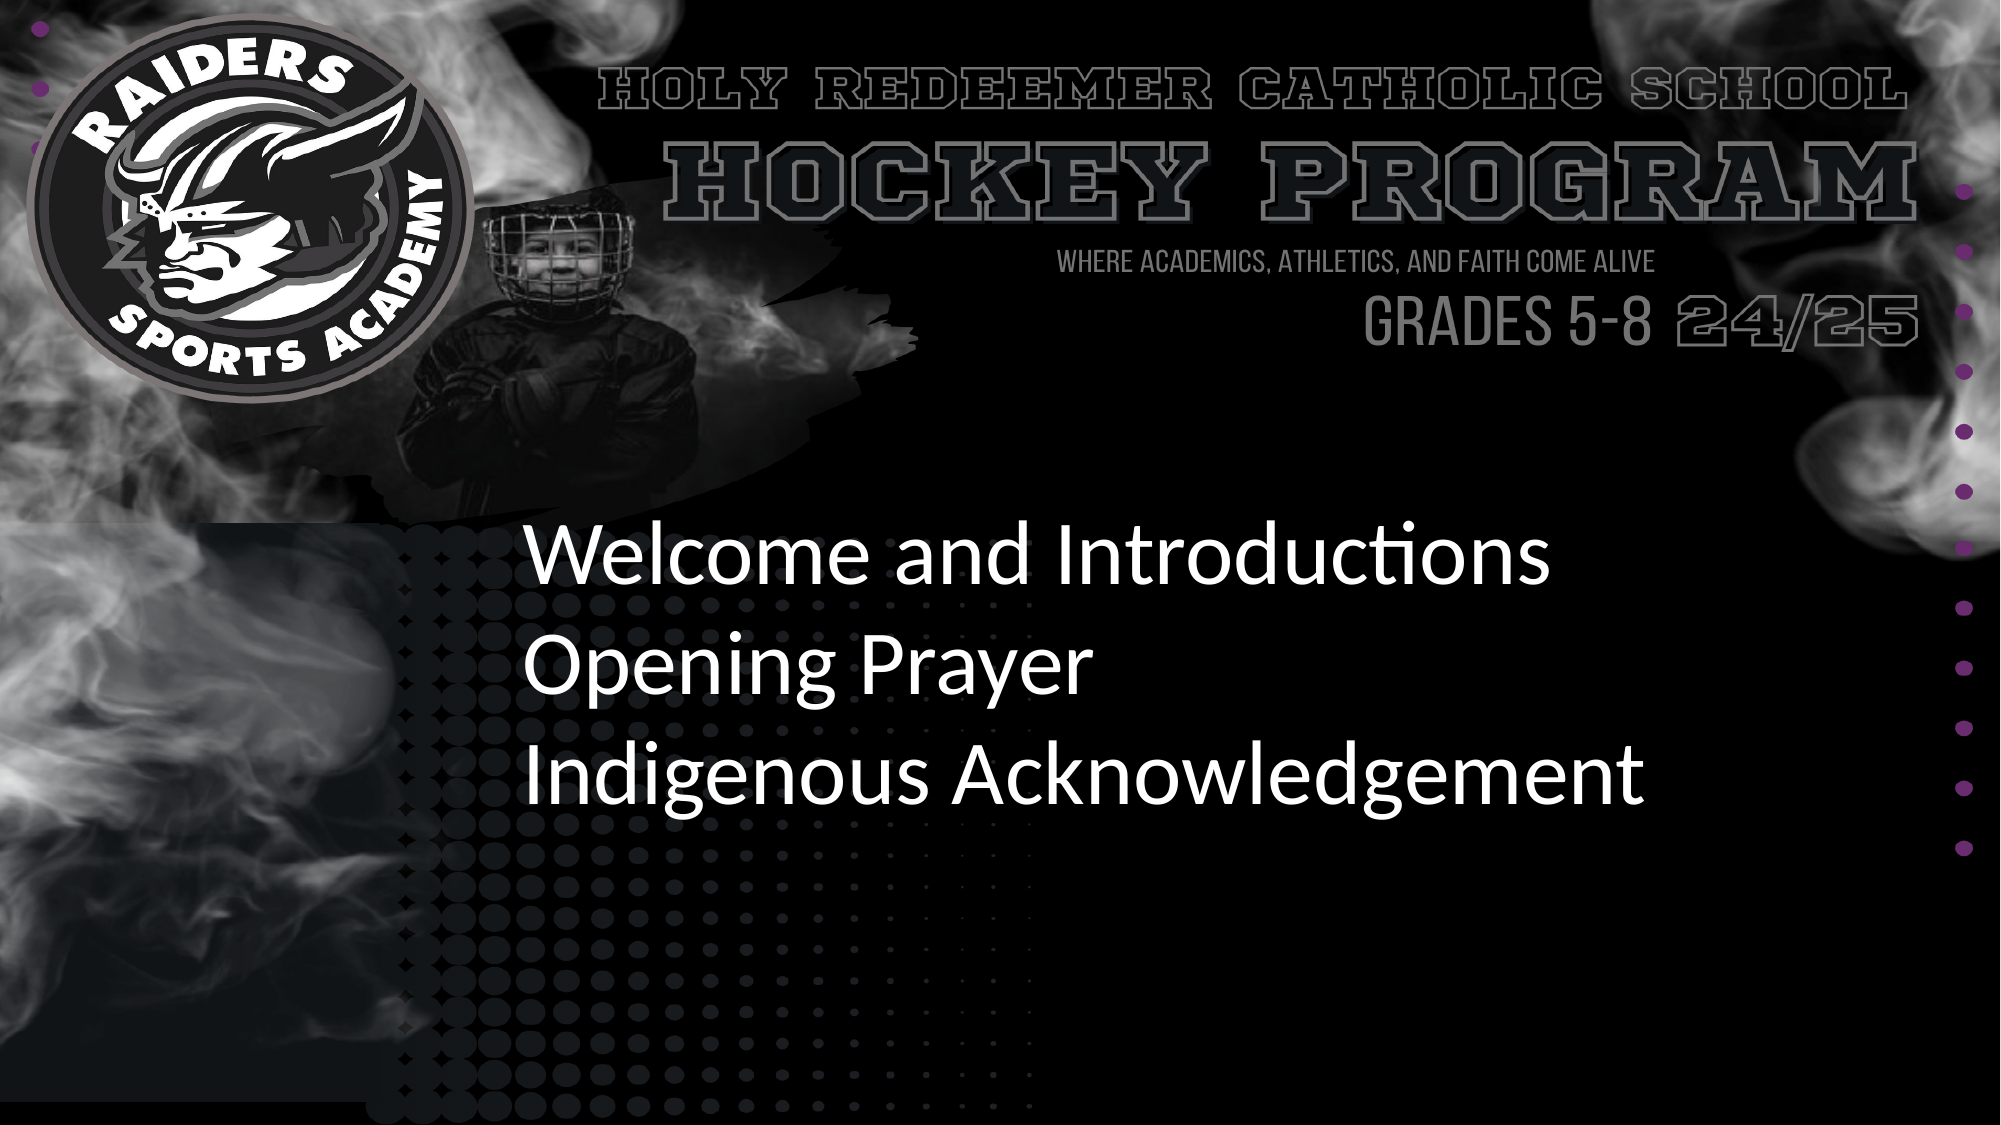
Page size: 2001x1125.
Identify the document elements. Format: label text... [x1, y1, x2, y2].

picture [0, 0, 2001, 1125]
text_box Welcome and Introductions Opening Prayer Indigenous Acknowledgement [507, 485, 1964, 831]
